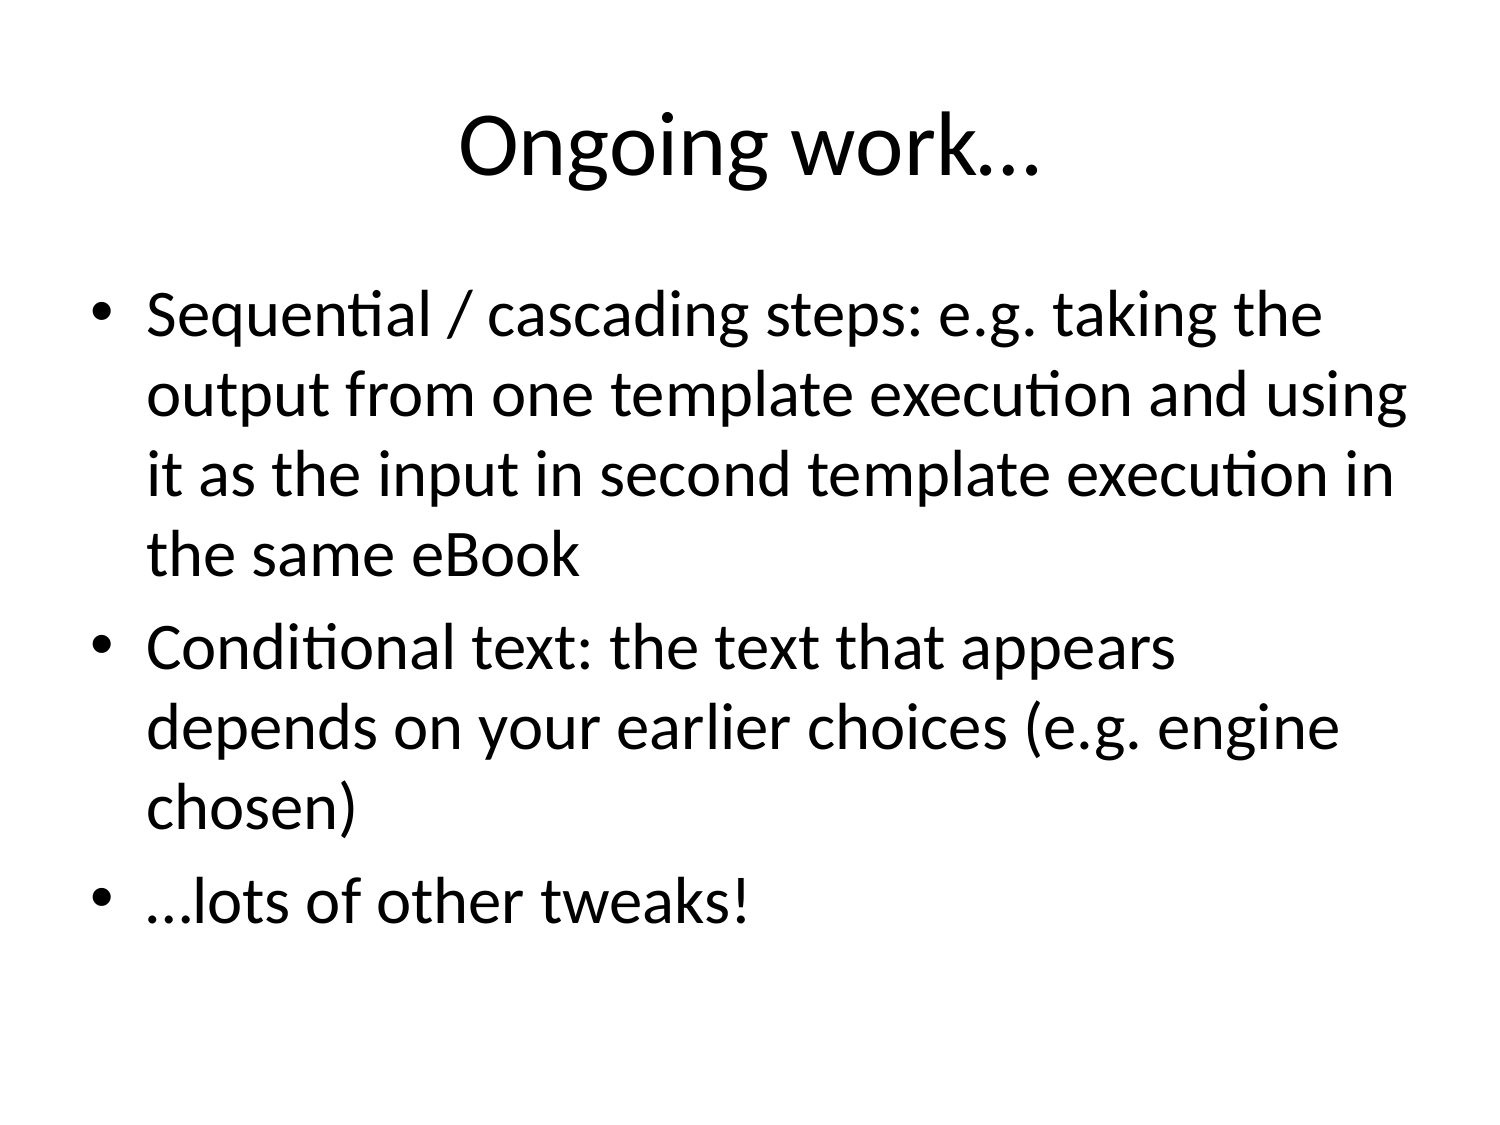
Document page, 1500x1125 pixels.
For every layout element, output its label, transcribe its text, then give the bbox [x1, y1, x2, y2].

title Ongoing work… [75, 45, 1425, 233]
list Sequential / cascading steps: e.g. taking the output from one template execution and using it as the input in second template execution in the same eBook Conditional text: the text that appears depends on your earlier choices (e.g. engine chosen) …lots of other tweaks! [75, 262, 1425, 1005]
